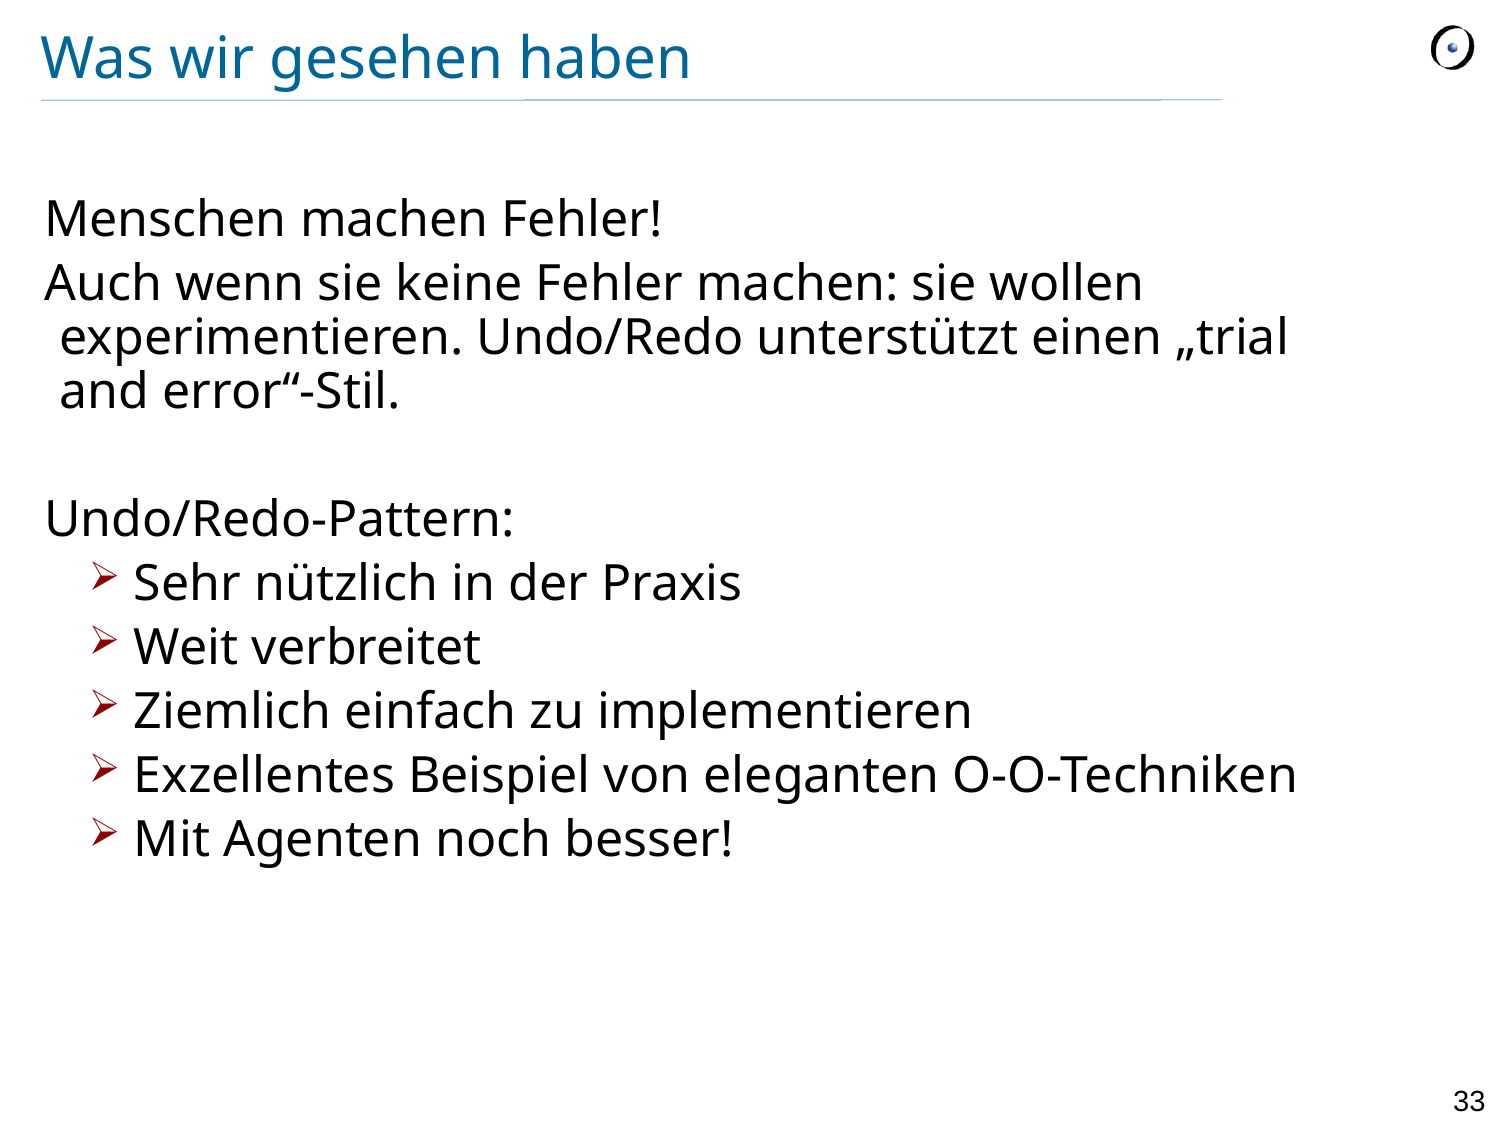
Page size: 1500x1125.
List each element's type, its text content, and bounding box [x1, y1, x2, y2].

list Menschen machen Fehler! Auch wenn sie keine Fehler machen: sie wollen experimentieren. Undo/Redo unterstützt einen „trial and error“-Stil. Undo/Redo-Pattern: Sehr nützlich in der Praxis Weit verbreitet Ziemlich einfach zu implementieren Exzellentes Beispiel von eleganten O-O-Techniken Mit Agenten noch besser! [29, 185, 1390, 963]
picture [1429, 20, 1476, 72]
title Was wir gesehen haben [40, 18, 1344, 91]
